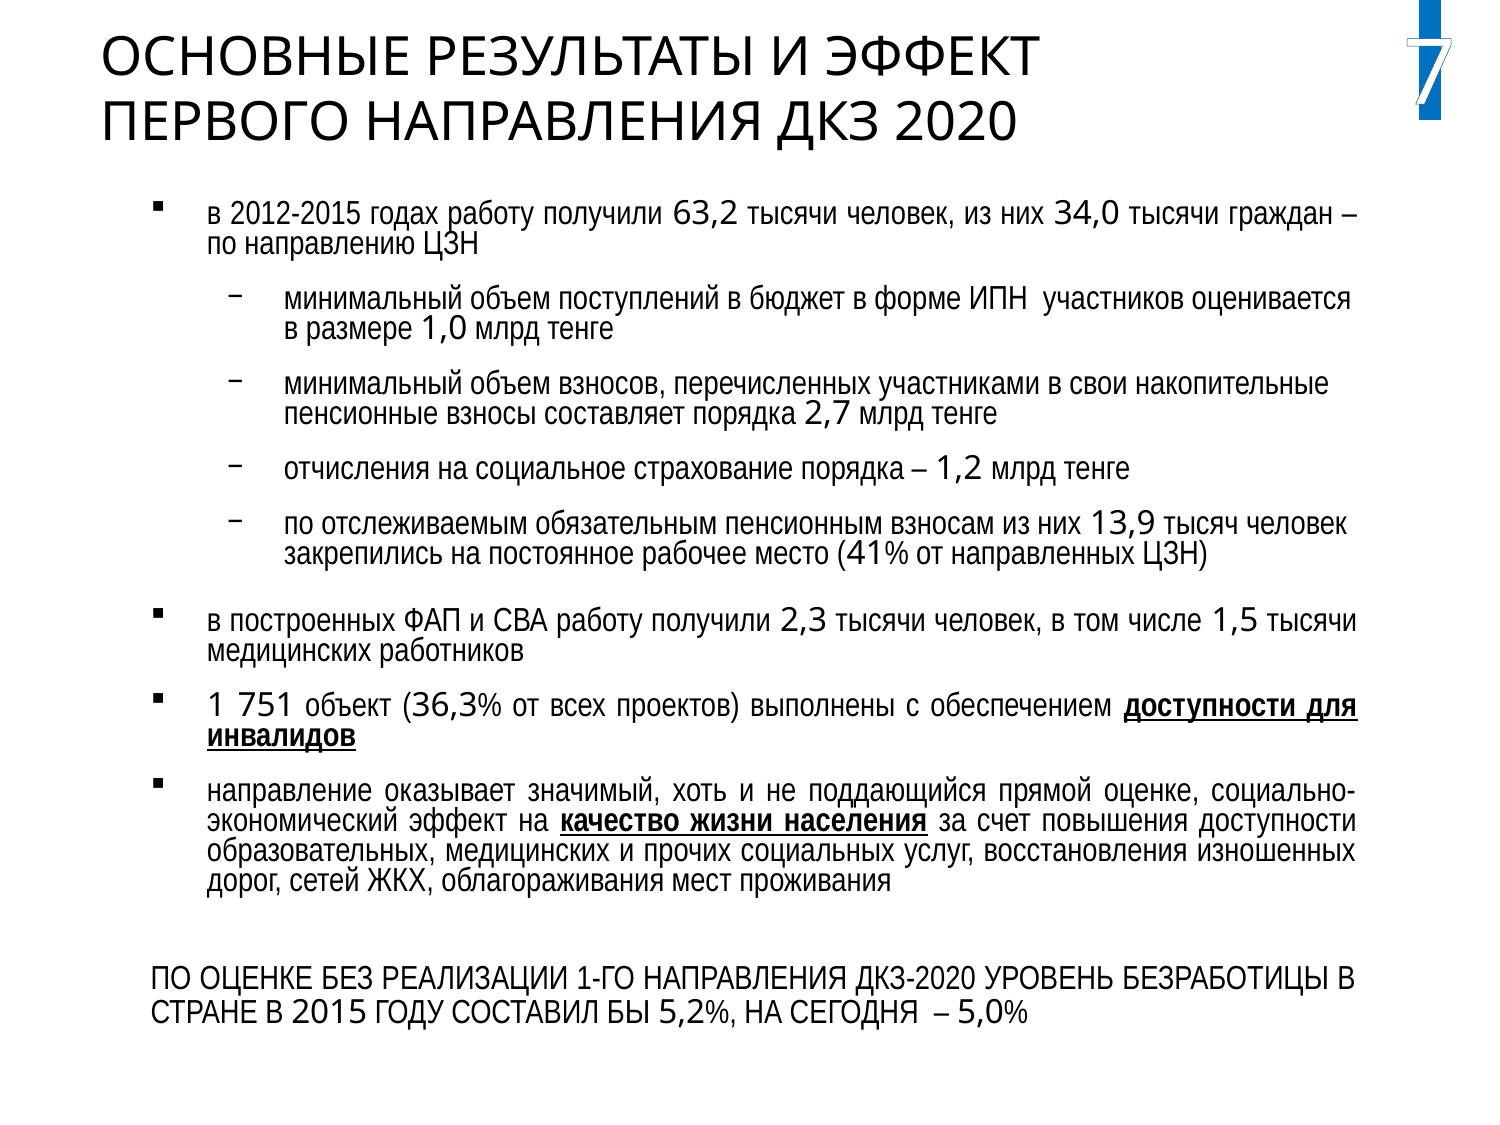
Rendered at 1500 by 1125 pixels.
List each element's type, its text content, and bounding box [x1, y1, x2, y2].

text_box в 2012-2015 годах работу получили 63,2 тысячи человек, из них 34,0 тысячи граждан – по направлению ЦЗН минимальный объем поступлений в бюджет в форме ИПН участников оценивается в размере 1,0 млрд тенге минимальный объем взносов, перечисленных участниками в свои накопительные пенсионные взносы составляет порядка 2,7 млрд тенге отчисления на социальное страхование порядка – 1,2 млрд тенге по отслеживаемым обязательным пенсионным взносам из них 13,9 тысяч человек закрепились на постоянное рабочее место (41% от направленных ЦЗН) в построенных ФАП и СВА работу получили 2,3 тысячи человек, в том числе 1,5 тысячи медицинских работников 1 751 объект (36,3% от всех проектов) выполнены с обеспечением доступности для инвалидов направление оказывает значимый, хоть и не поддающийся прямой оценке, социально-экономический эффект на качество жизни населения за счет повышения доступности образовательных, медицинских и прочих социальных услуг, восстановления изношенных дорог, сетей ЖКХ, облагораживания мест проживания ПО ОЦЕНКЕ БЕЗ РЕАЛИЗАЦИИ 1-ГО НАПРАВЛЕНИЯ ДКЗ-2020 УРОВЕНЬ БЕЗРАБОТИЦЫ В СТРАНЕ В 2015 ГОДУ СОСТАВИЛ БЫ 5,2%, НА СЕГОДНЯ – 5,0% [135, 184, 1373, 1047]
text_box 7 [1316, 11, 1471, 139]
text_box ОСНОВНЫЕ РЕЗУЛЬТАТЫ И ЭФФЕКТ ПЕРВОГО НАПРАВЛЕНИЯ ДКЗ 2020 [84, 10, 1343, 163]
text_box [1417, 0, 1443, 11]
